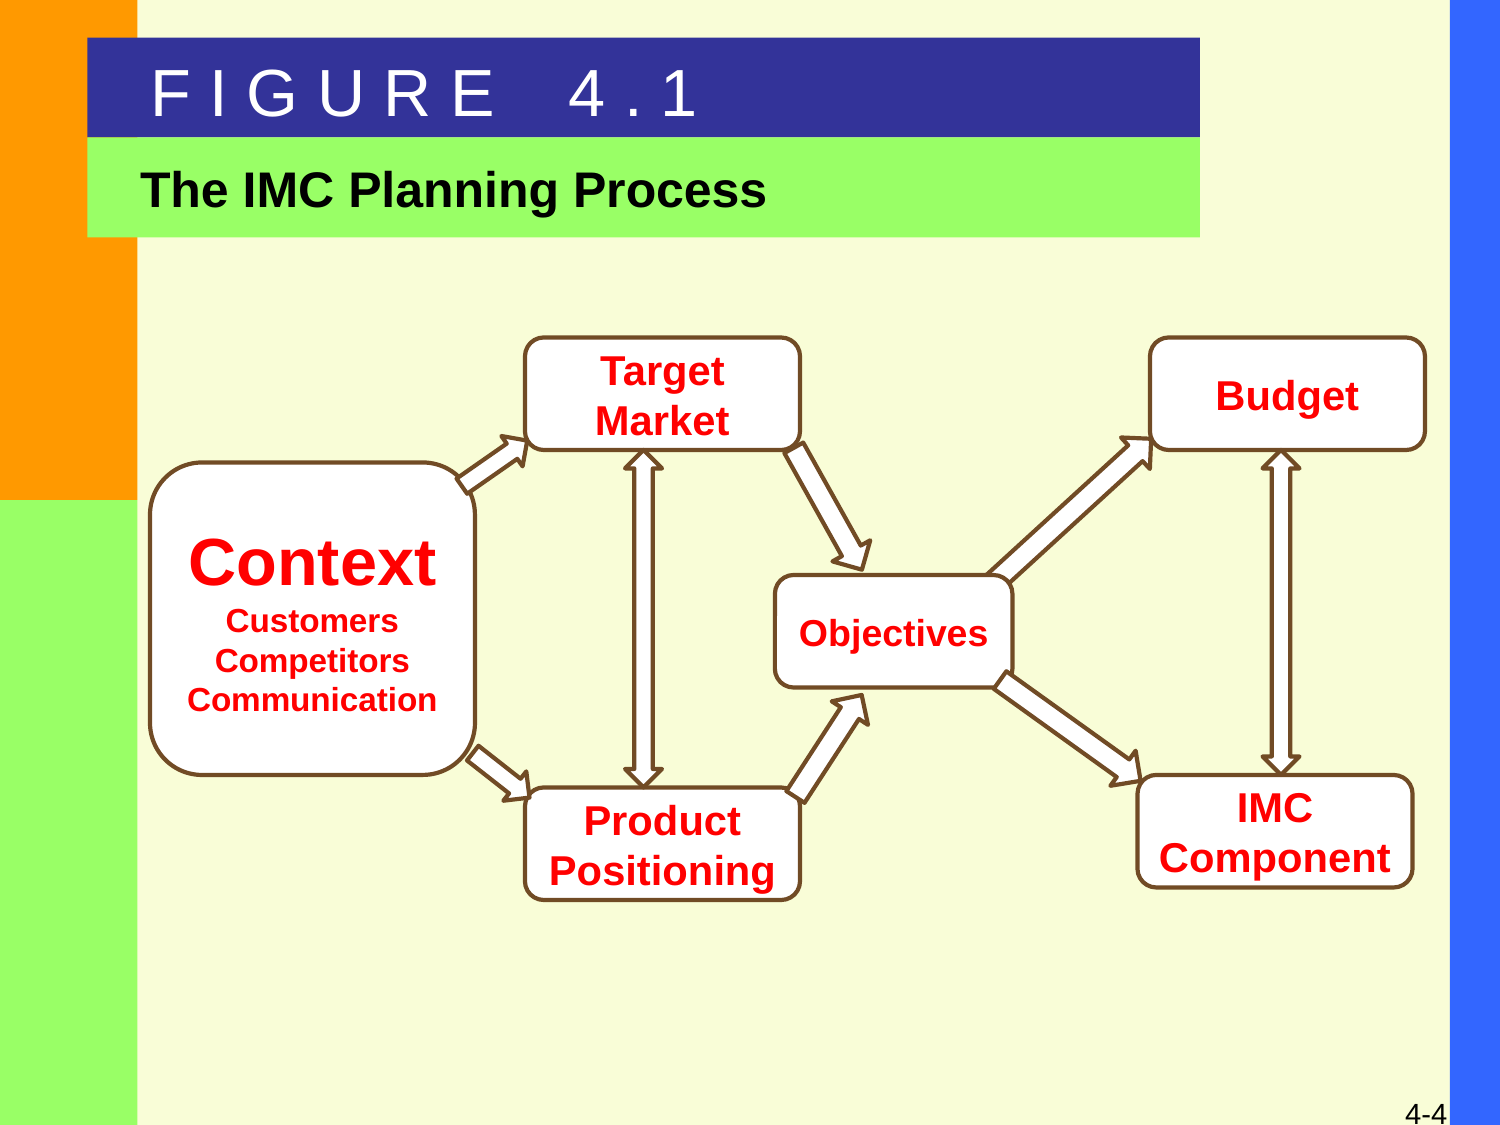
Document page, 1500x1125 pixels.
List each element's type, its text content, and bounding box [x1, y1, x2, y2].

text_box [784, 692, 871, 805]
text_box Target Market [522, 335, 803, 453]
text_box The IMC Planning Process [124, 149, 1175, 225]
text_box Context Customers Competitors Communication [147, 460, 478, 778]
text_box Product Positioning [522, 785, 803, 903]
text_box [1449, 0, 1500, 1125]
text_box [0, 0, 138, 500]
text_box [986, 435, 1154, 583]
text_box [991, 669, 1143, 788]
text_box Objectives [772, 572, 1015, 690]
text_box F I G U R E 4 . 1 [112, 42, 738, 138]
text_box [454, 433, 530, 496]
slide_number 4-4 [1149, 1074, 1449, 1125]
text_box [782, 440, 873, 572]
text_box [87, 37, 1200, 137]
text_box IMC Component [1135, 772, 1415, 890]
text_box [0, 500, 138, 1125]
text_box Budget [1147, 335, 1428, 453]
text_box [464, 743, 532, 803]
text_box [623, 447, 664, 790]
text_box [1260, 447, 1302, 778]
text_box [87, 137, 1200, 238]
